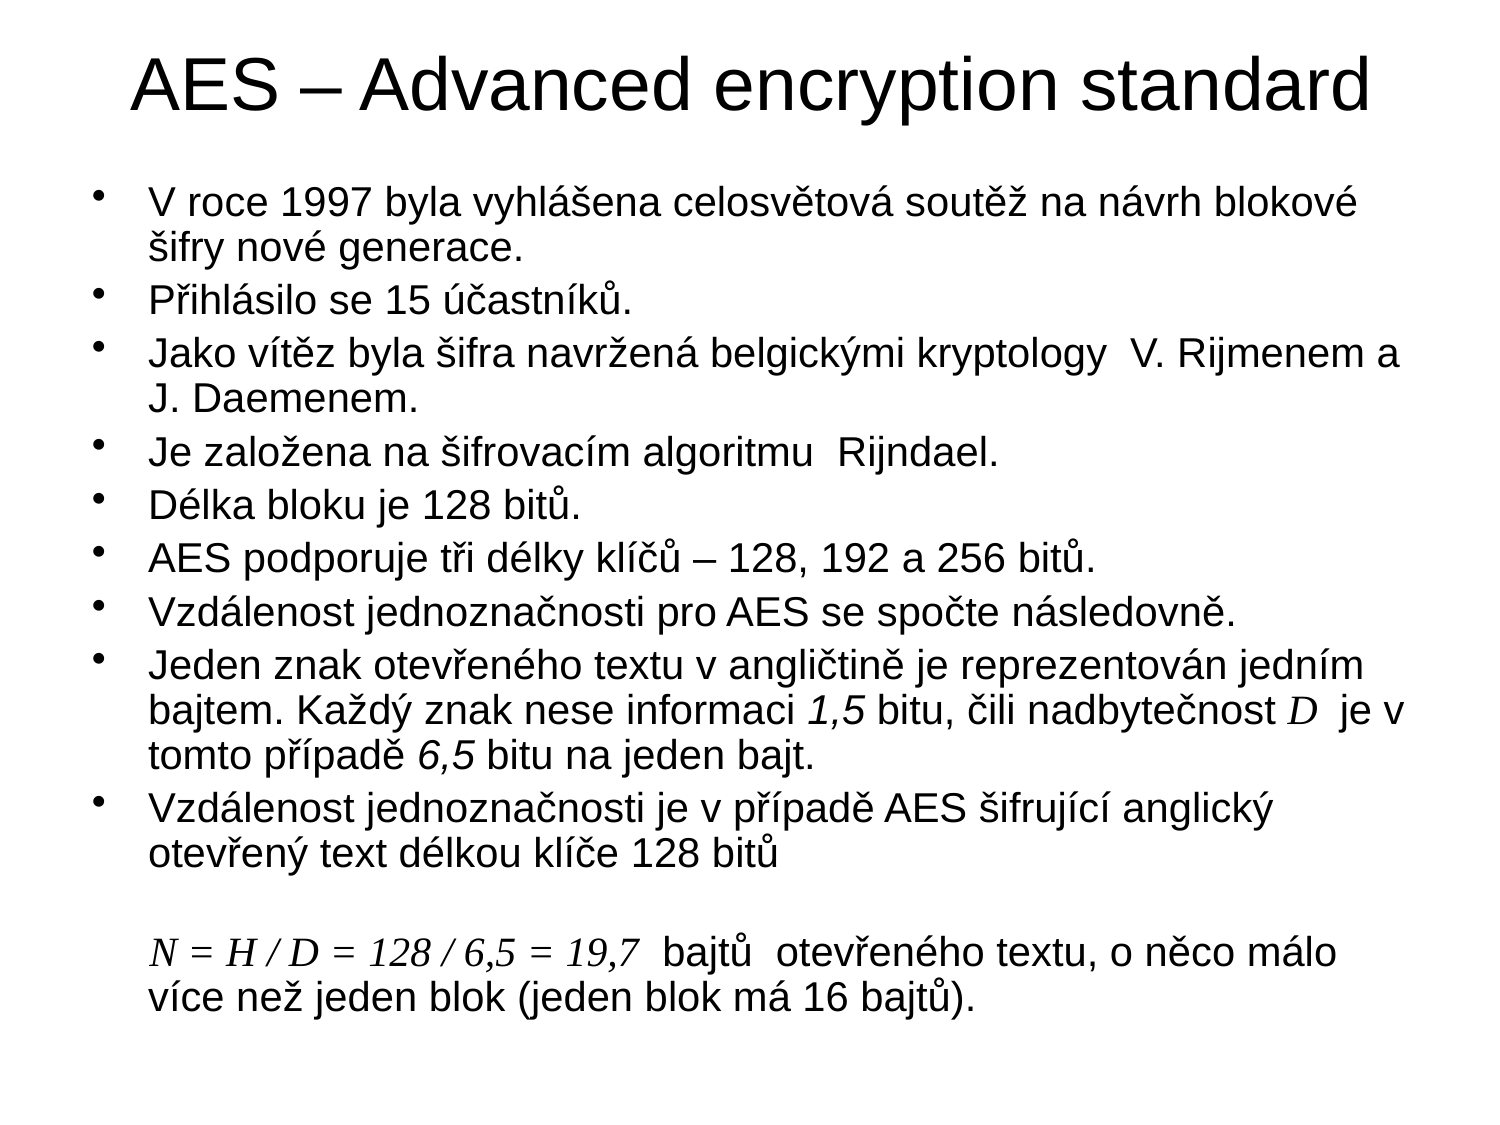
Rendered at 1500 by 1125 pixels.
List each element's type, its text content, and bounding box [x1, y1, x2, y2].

title AES – Advanced encryption standard [76, 0, 1428, 162]
list V roce 1997 byla vyhlášena celosvětová soutěž na návrh blokové šifry nové generace. Přihlásilo se 15 účastníků. Jako vítěz byla šifra navržená belgickými kryptology V. Rijmenem a J. Daemenem. Je založena na šifrovacím algoritmu Rijndael. Délka bloku je 128 bitů. AES podporuje tři délky klíčů – 128, 192 a 256 bitů. Vzdálenost jednoznačnosti pro AES se spočte následovně. Jeden znak otevřeného textu v angličtině je reprezentován jedním bajtem. Každý znak nese informaci 1,5 bitu, čili nadbytečnost D je v tomto případě 6,5 bitu na jeden bajt. Vzdálenost jednoznačnosti je v případě AES šifrující anglický otevřený text délkou klíče 128 bitů N = H / D = 128 / 6,5 = 19,7 bajtů otevřeného textu, o něco málo více než jeden blok (jeden blok má 16 bajtů). [76, 172, 1428, 1059]
